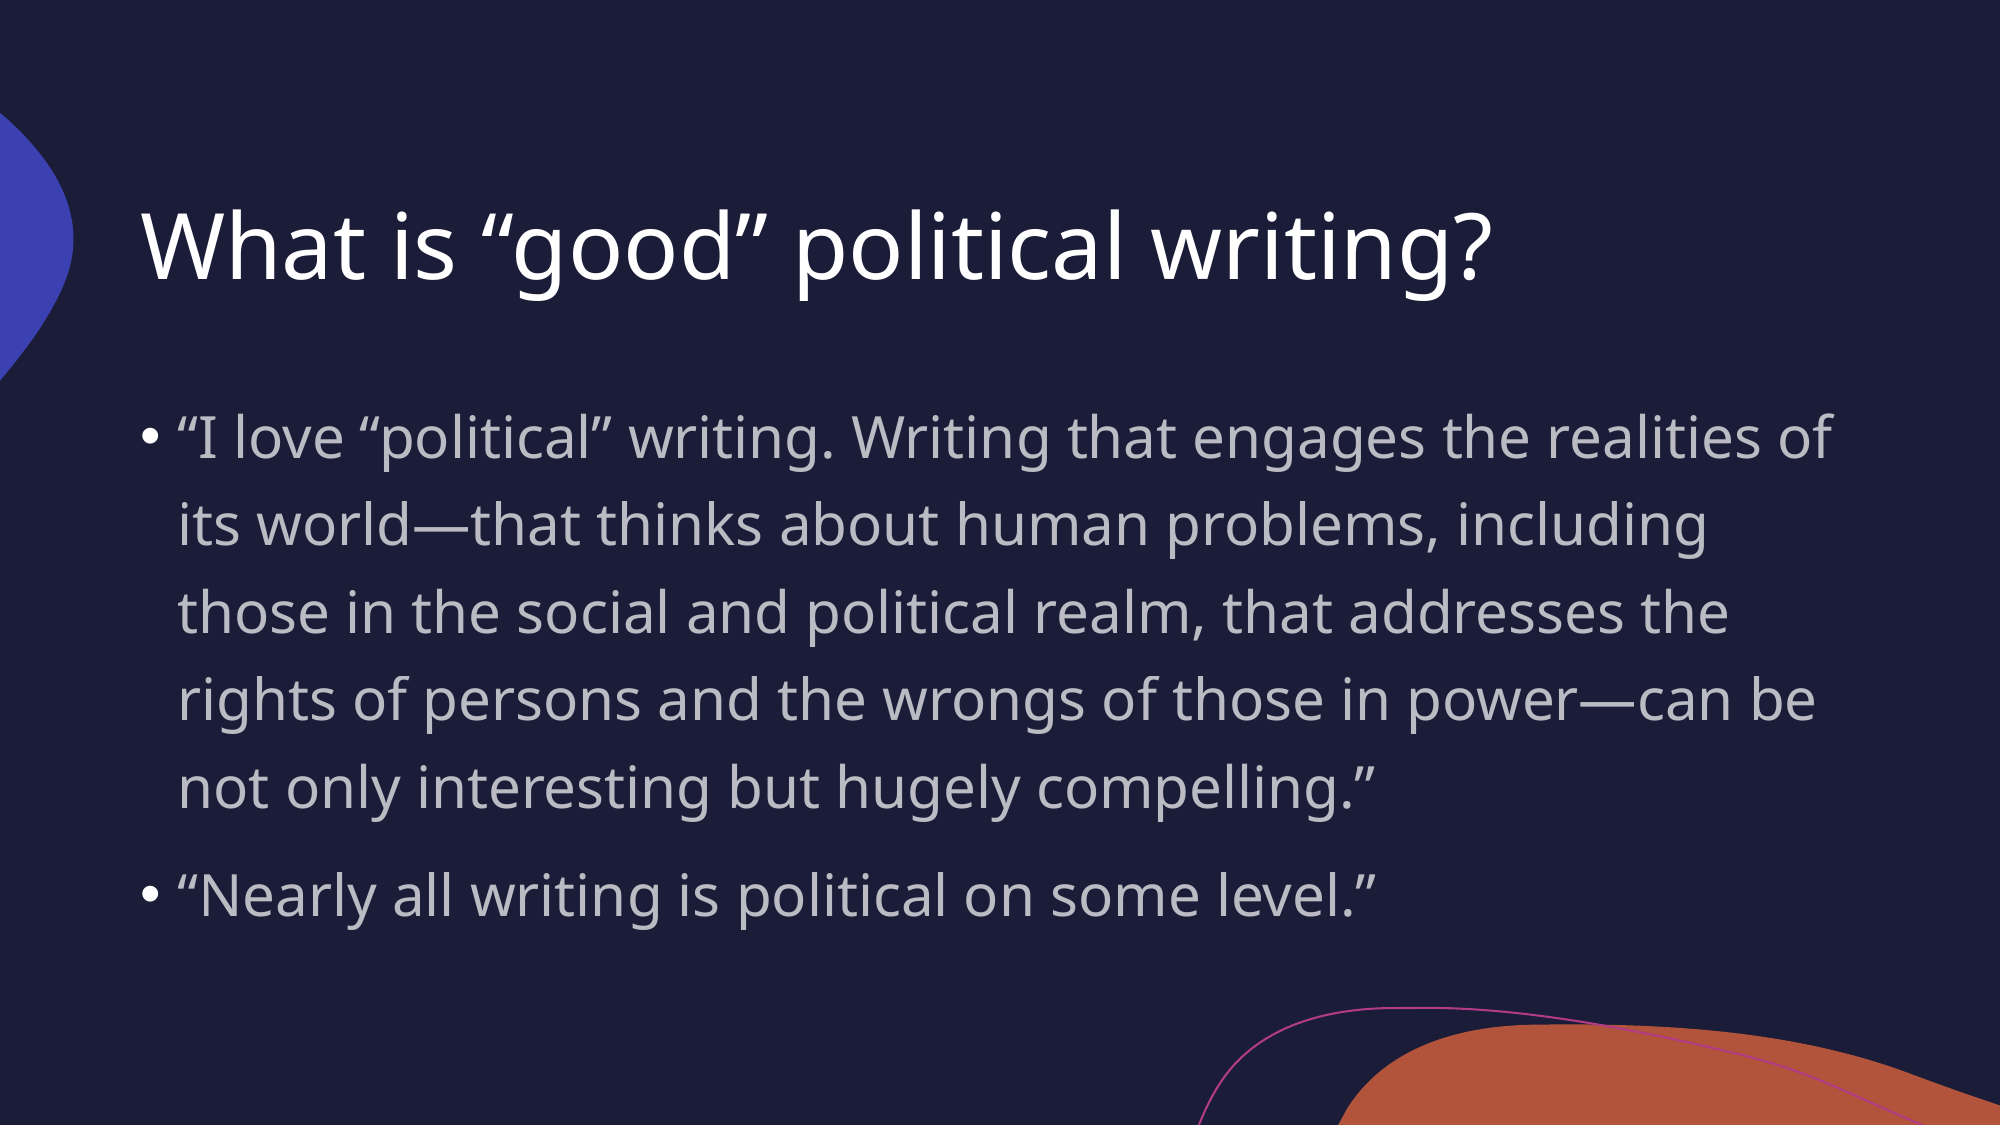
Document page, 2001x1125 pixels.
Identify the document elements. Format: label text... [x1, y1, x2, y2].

title What is “good” political writing? [125, 125, 1875, 375]
list “I love “political” writing. Writing that engages the realities of its world—that thinks about human problems, including those in the social and political realm, that addresses the rights of persons and the wrongs of those in power—can be not only interesting but hugely compelling.” “Nearly all writing is political on some level.” [125, 375, 1875, 1002]
